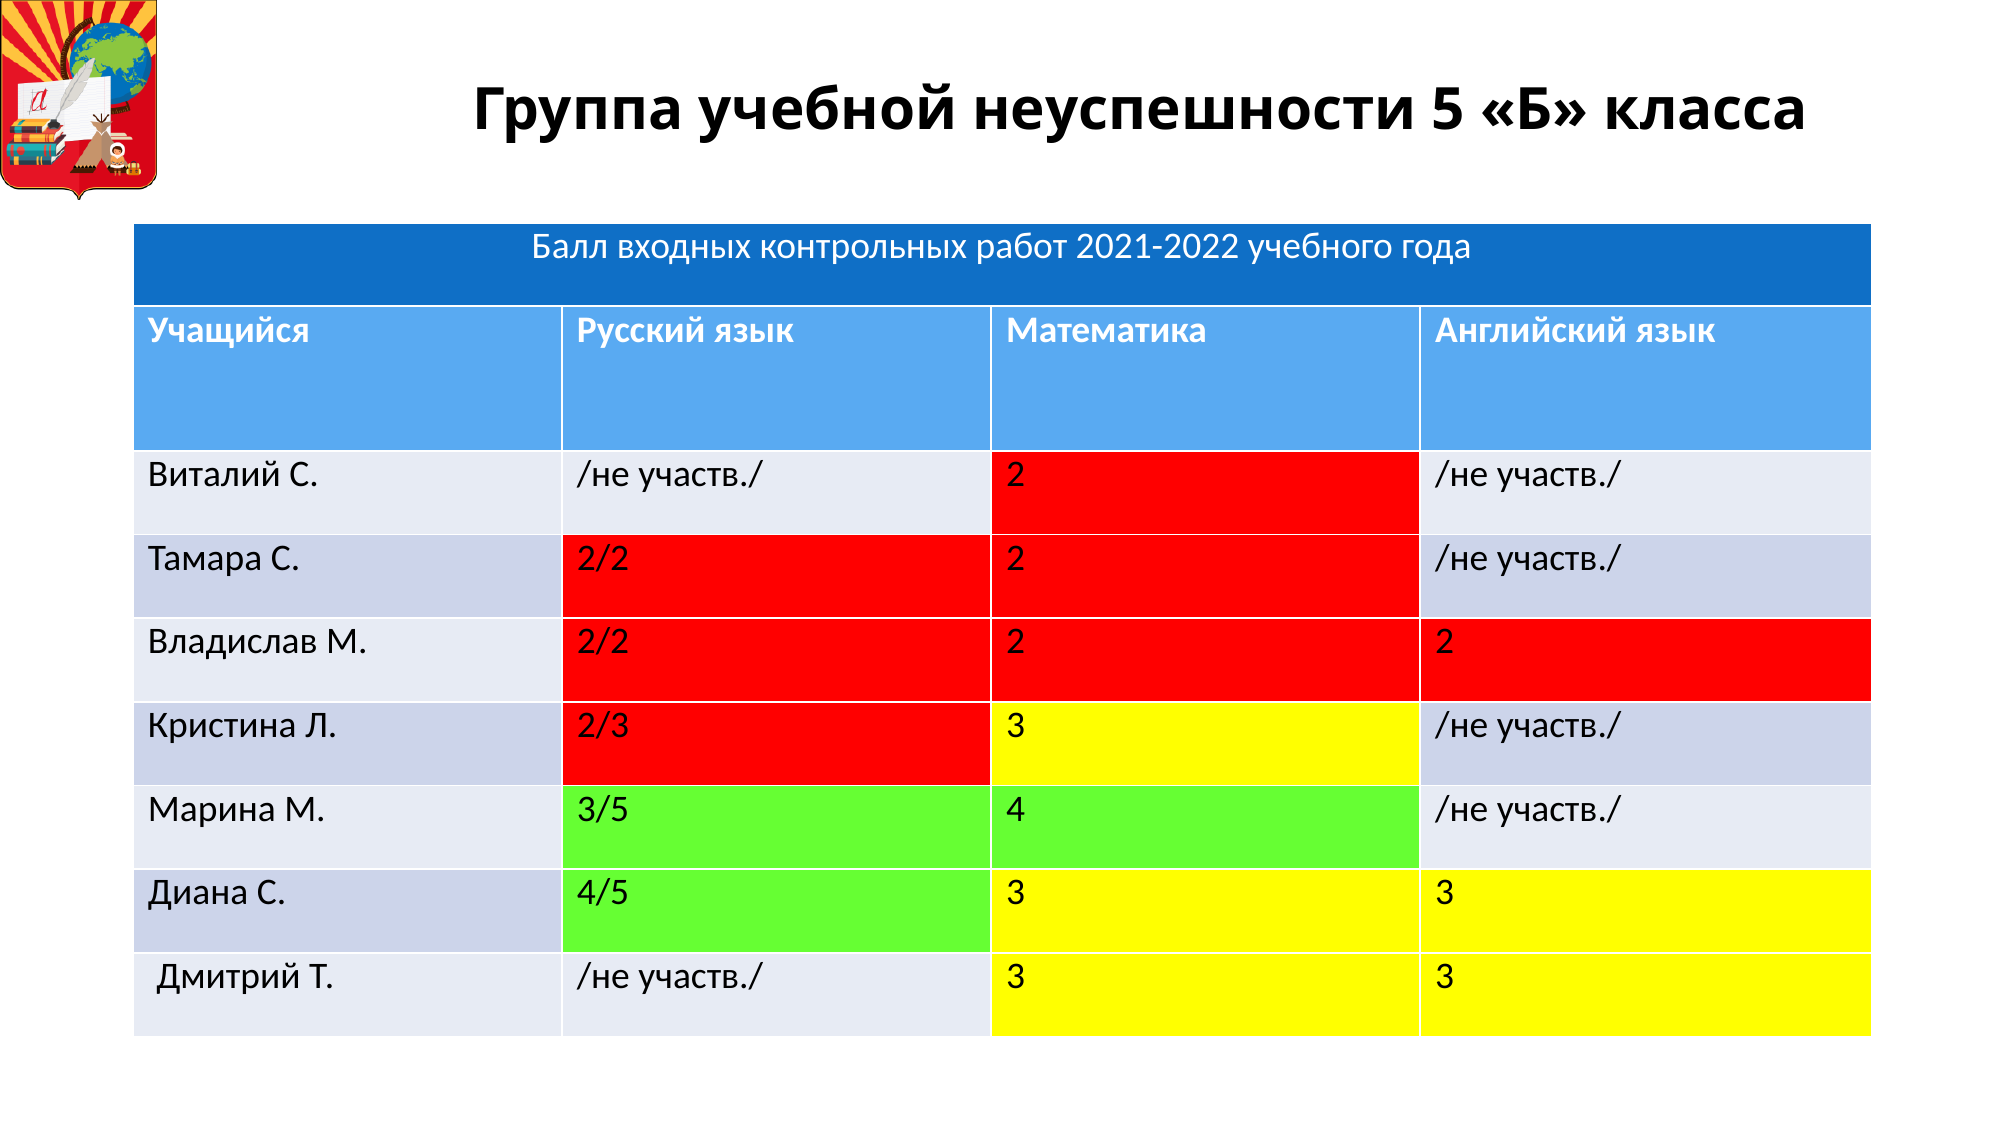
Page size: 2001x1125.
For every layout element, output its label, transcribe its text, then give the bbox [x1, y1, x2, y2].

table_cell Учащийся [134, 307, 561, 450]
table_cell Владислав М. [134, 619, 561, 701]
table_cell 4/5 [563, 870, 990, 952]
table_cell 3 [992, 954, 1419, 1036]
table_cell /не участв./ [563, 452, 990, 534]
table_cell /не участв./ [1421, 786, 1871, 868]
table_cell /не участв./ [563, 954, 990, 1036]
table_cell 3 [1421, 954, 1871, 1036]
table_cell Виталий С. [134, 452, 561, 534]
table_cell 2 [1421, 619, 1871, 701]
table_cell 2 [992, 452, 1419, 534]
table_cell 3 [1421, 870, 1871, 952]
table_cell 3/5 [563, 786, 990, 868]
table_cell Русский язык [563, 307, 990, 450]
table_cell Тамара С. [134, 535, 561, 617]
title Группа учебной неуспешности 5 «Б» класса [409, 57, 1872, 164]
table_cell Диана С. [134, 870, 561, 952]
table_cell 3 [992, 703, 1419, 785]
table_header Балл входных контрольных работ 2021-2022 учебного года [134, 224, 1871, 305]
table_cell /не участв./ [1421, 535, 1871, 617]
picture [0, 0, 158, 200]
table_cell Математика [992, 307, 1419, 450]
table_cell Английский язык [1421, 307, 1871, 450]
table_cell 2/2 [563, 535, 990, 617]
table_cell 2 [992, 619, 1419, 701]
table_cell /не участв./ [1421, 452, 1871, 534]
table_cell 2/2 [563, 619, 990, 701]
table_cell Дмитрий Т. [134, 954, 561, 1036]
table_cell Марина М. [134, 786, 561, 868]
table_cell 4 [992, 786, 1419, 868]
table_cell Кристина Л. [134, 703, 561, 785]
table_cell 2 [992, 535, 1419, 617]
table_cell 3 [992, 870, 1419, 952]
table_cell /не участв./ [1421, 703, 1871, 785]
table_cell 2/3 [563, 703, 990, 785]
